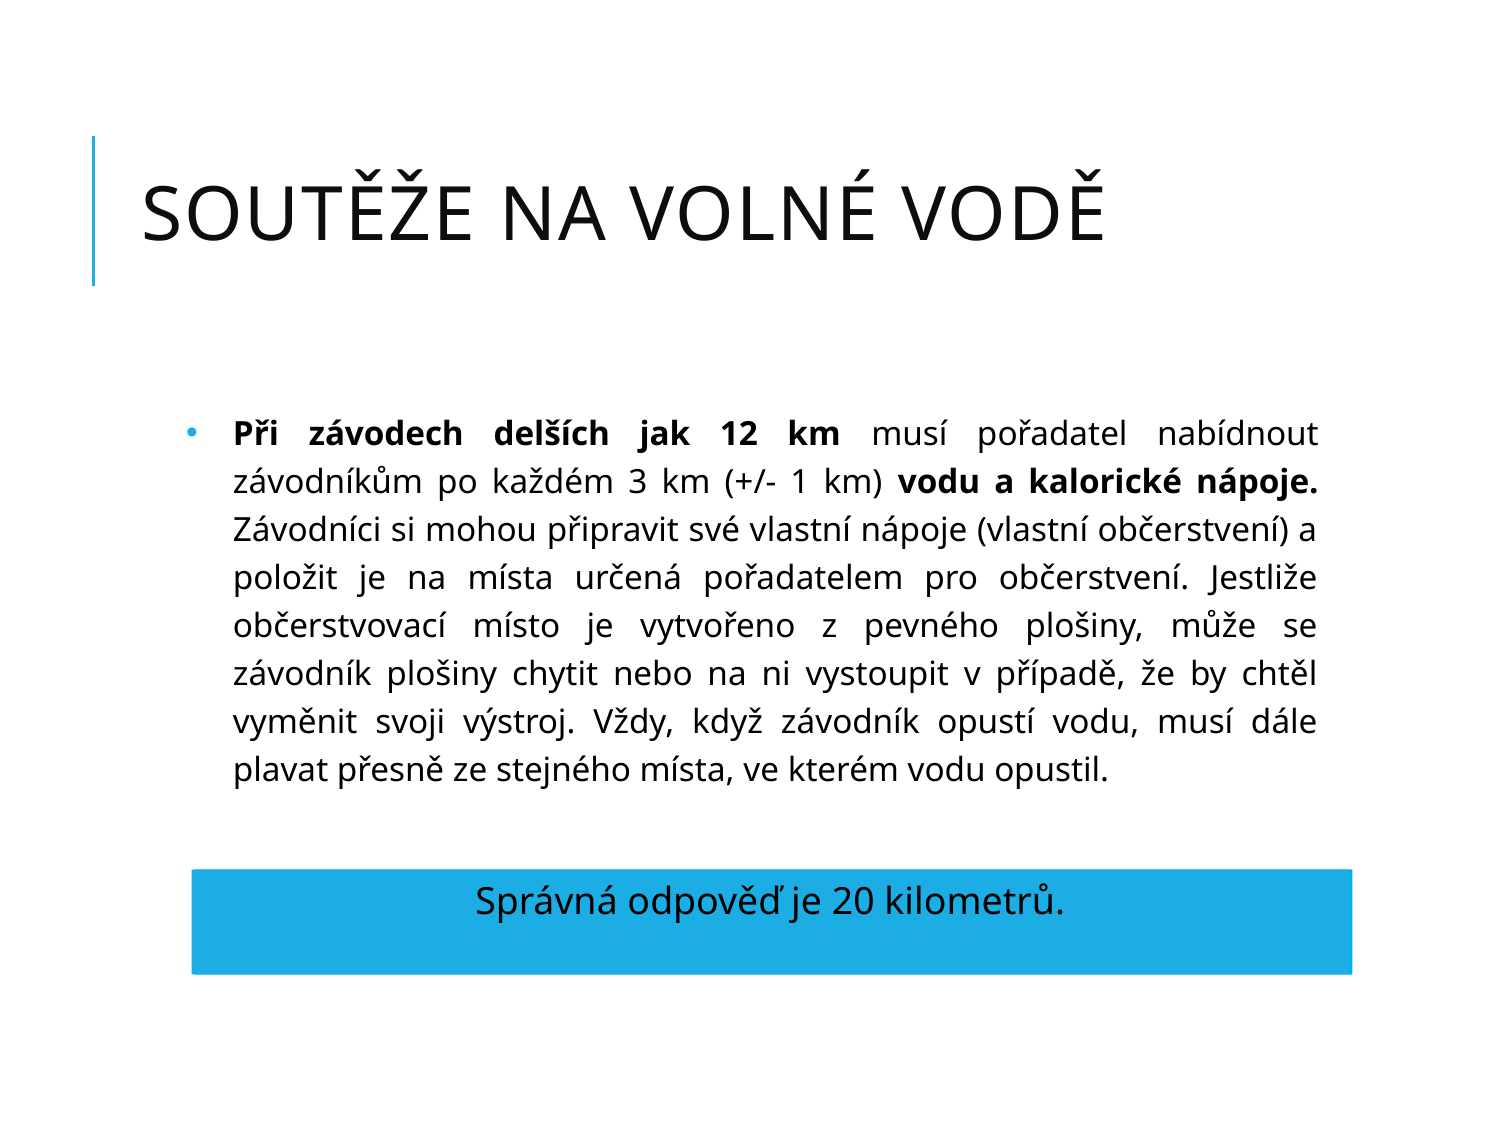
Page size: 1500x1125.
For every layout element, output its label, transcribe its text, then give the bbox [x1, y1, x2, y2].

text_box Správná odpověď je 20 kilometrů. [191, 869, 1350, 975]
title Soutěže na volné vodě [126, 96, 1322, 342]
list Při závodech delších jak 12 km musí pořadatel nabídnout závodníkům po každém 3 km (+/- 1 km) vodu a kalorické nápoje. Závodníci si mohou připravit své vlastní nápoje (vlastní občerstvení) a položit je na místa určená pořadatelem pro občerstvení. Jestliže občerstvovací místo je vytvořeno z pevného plošiny, může se závodník plošiny chytit nebo na ni vystoupit v případě, že by chtěl vyměnit svoji výstroj. Vždy, když závodník opustí vodu, musí dále plavat přesně ze stejného místa, ve kterém vodu opustil. [130, 397, 1327, 1058]
